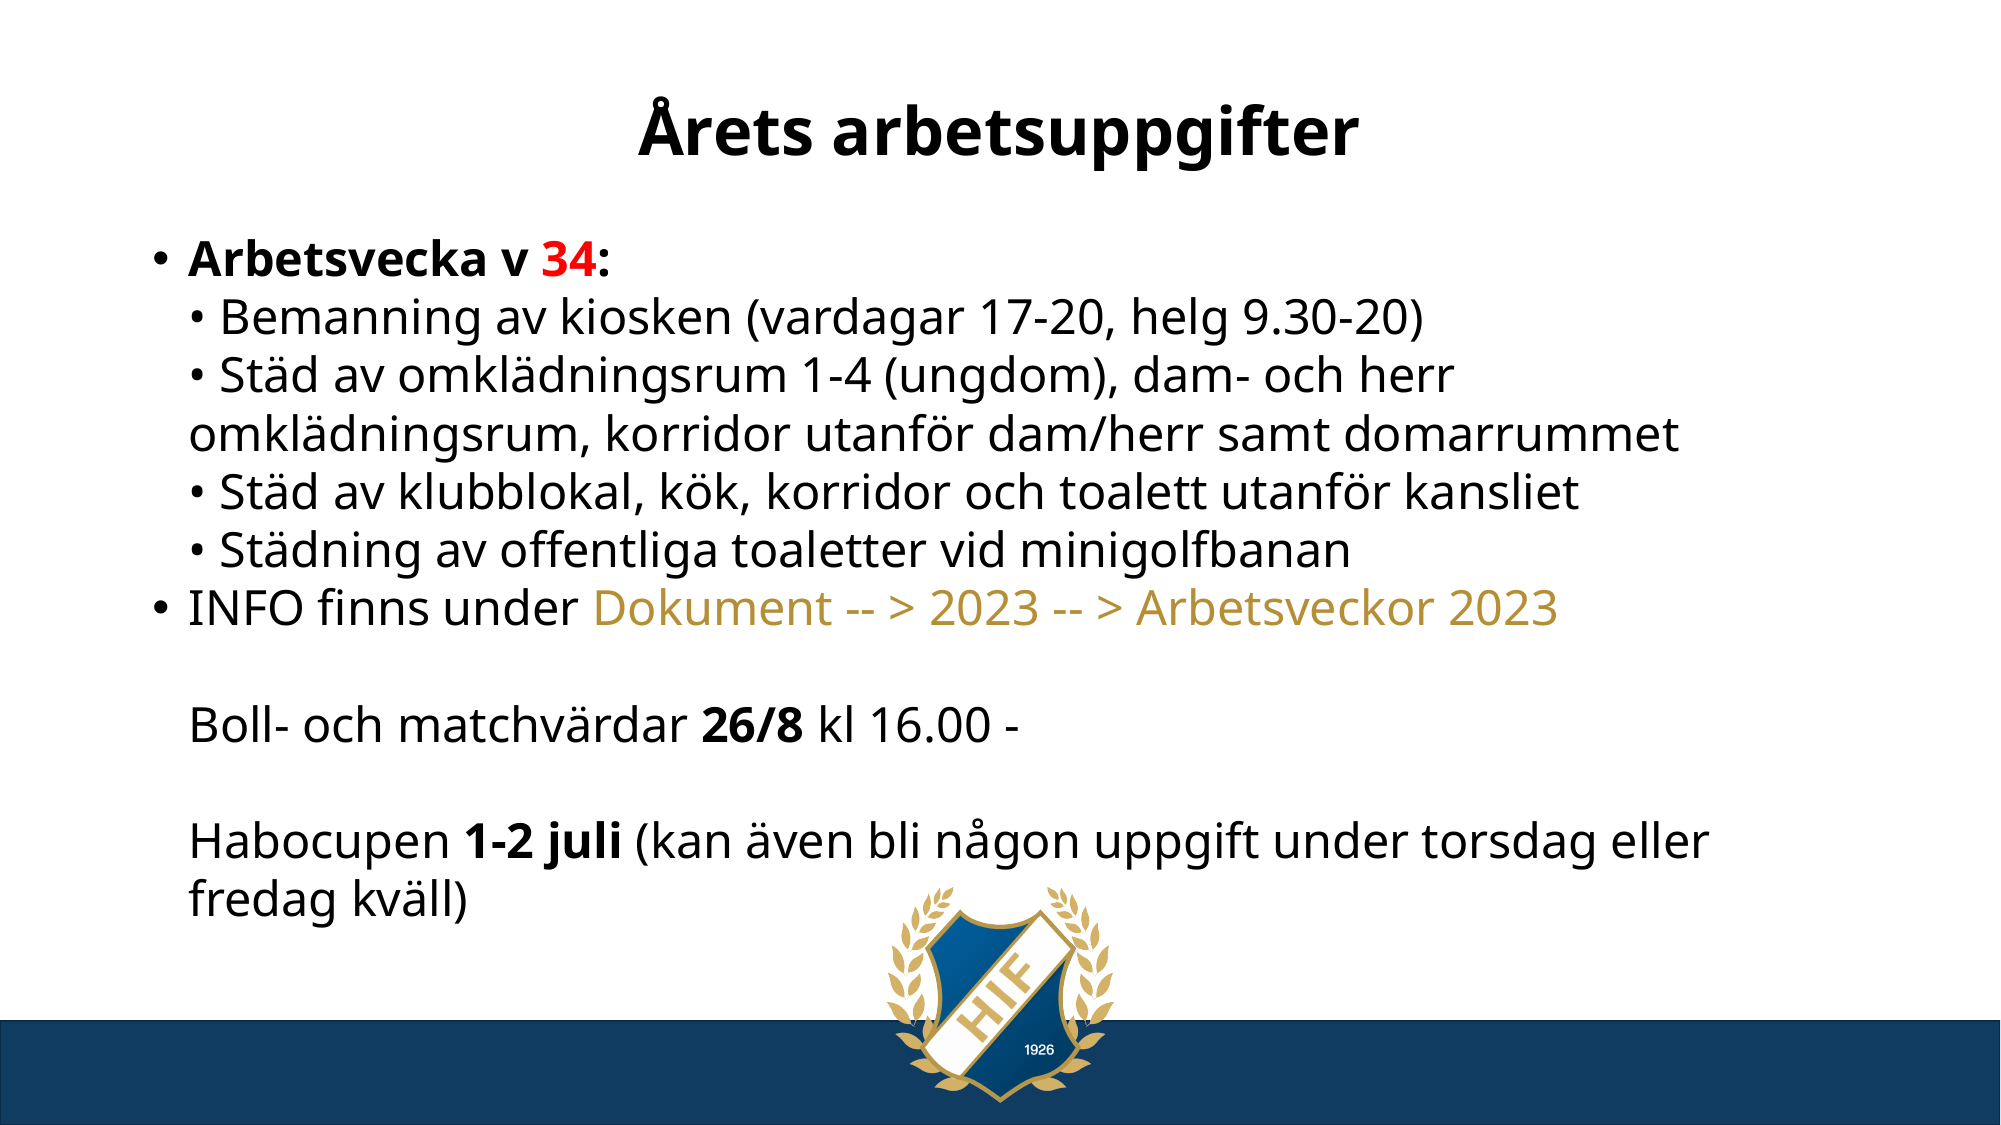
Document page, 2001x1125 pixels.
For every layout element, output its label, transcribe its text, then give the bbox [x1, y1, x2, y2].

picture [877, 935, 1123, 1111]
title Årets arbetsuppgifter [137, 25, 1863, 220]
list Arbetsvecka v 34: • Bemanning av kiosken (vardagar 17-20, helg 9.30-20) • Städ av omklädningsrum 1-4 (ungdom), dam- och herr omklädningsrum, korridor utanför dam/herr samt domarrummet • Städ av klubblokal, kök, korridor och toalett utanför kansliet • Städning av offentliga toaletter vid minigolfbanan INFO finns under Dokument -- > 2023 -- > Arbetsveckor 2023 Boll- och matchvärdar 26/8 kl 16.00 - Habocupen 1-2 juli (kan även bli någon uppgift under torsdag eller fredag kväll) [137, 220, 1863, 935]
